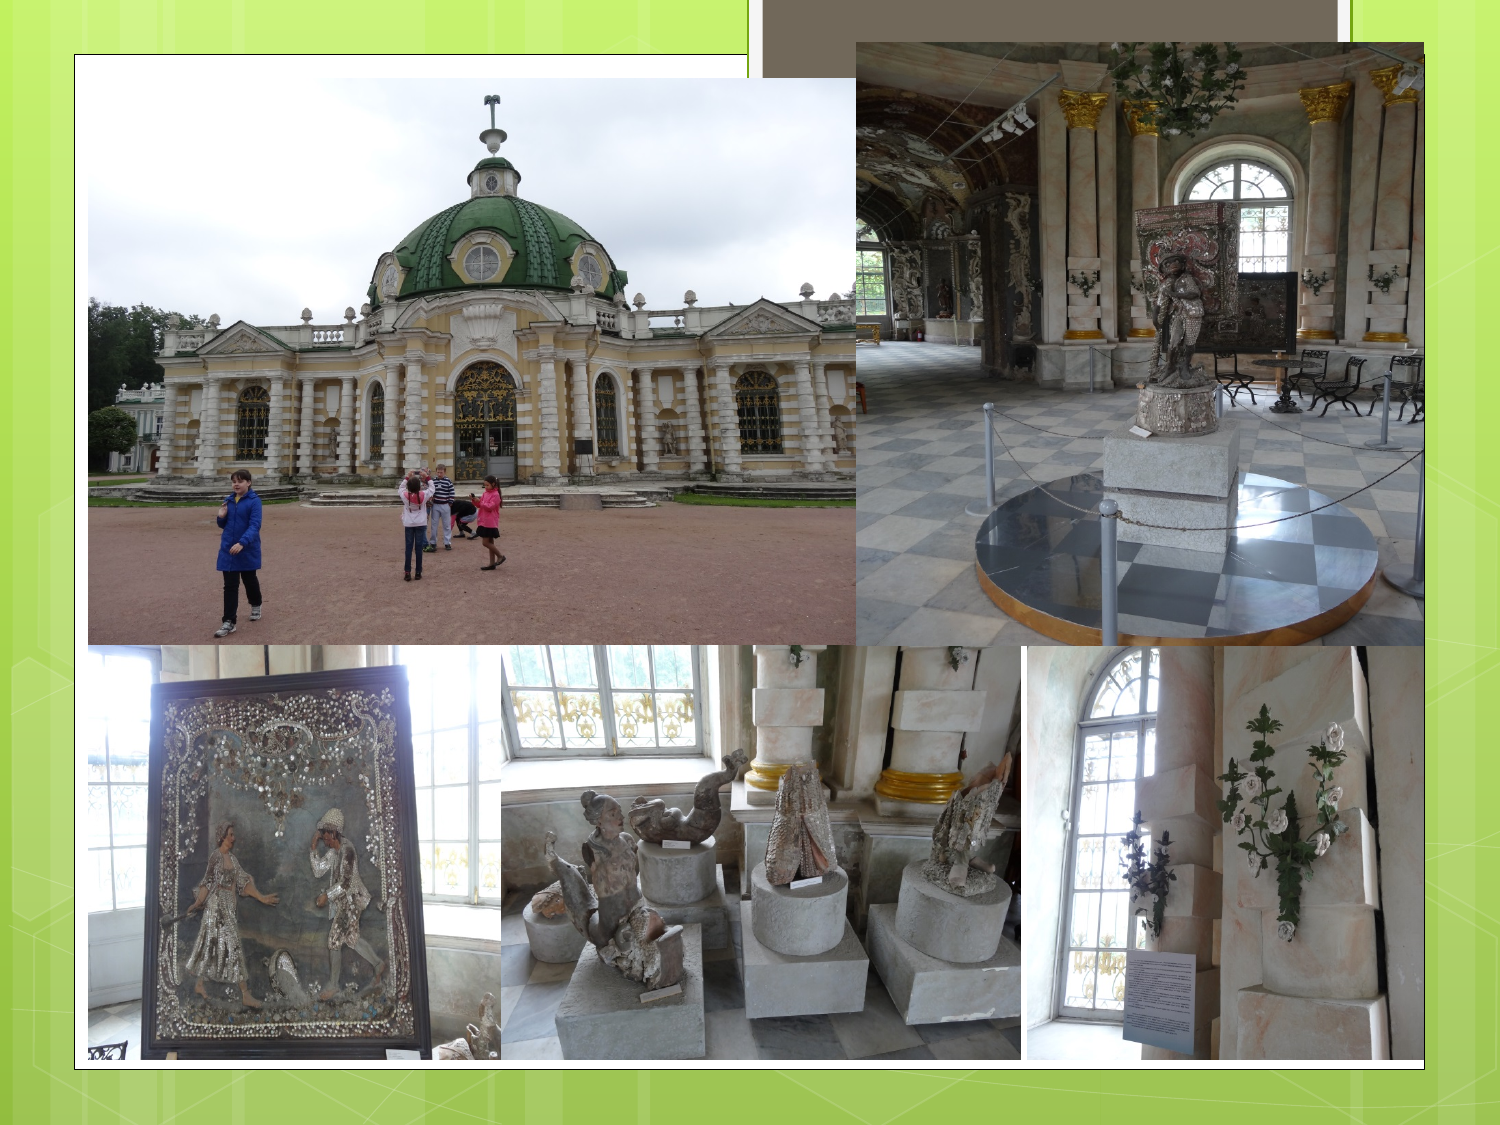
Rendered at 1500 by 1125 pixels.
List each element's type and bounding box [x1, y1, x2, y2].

list [88, 77, 850, 644]
picture [88, 42, 1424, 1060]
